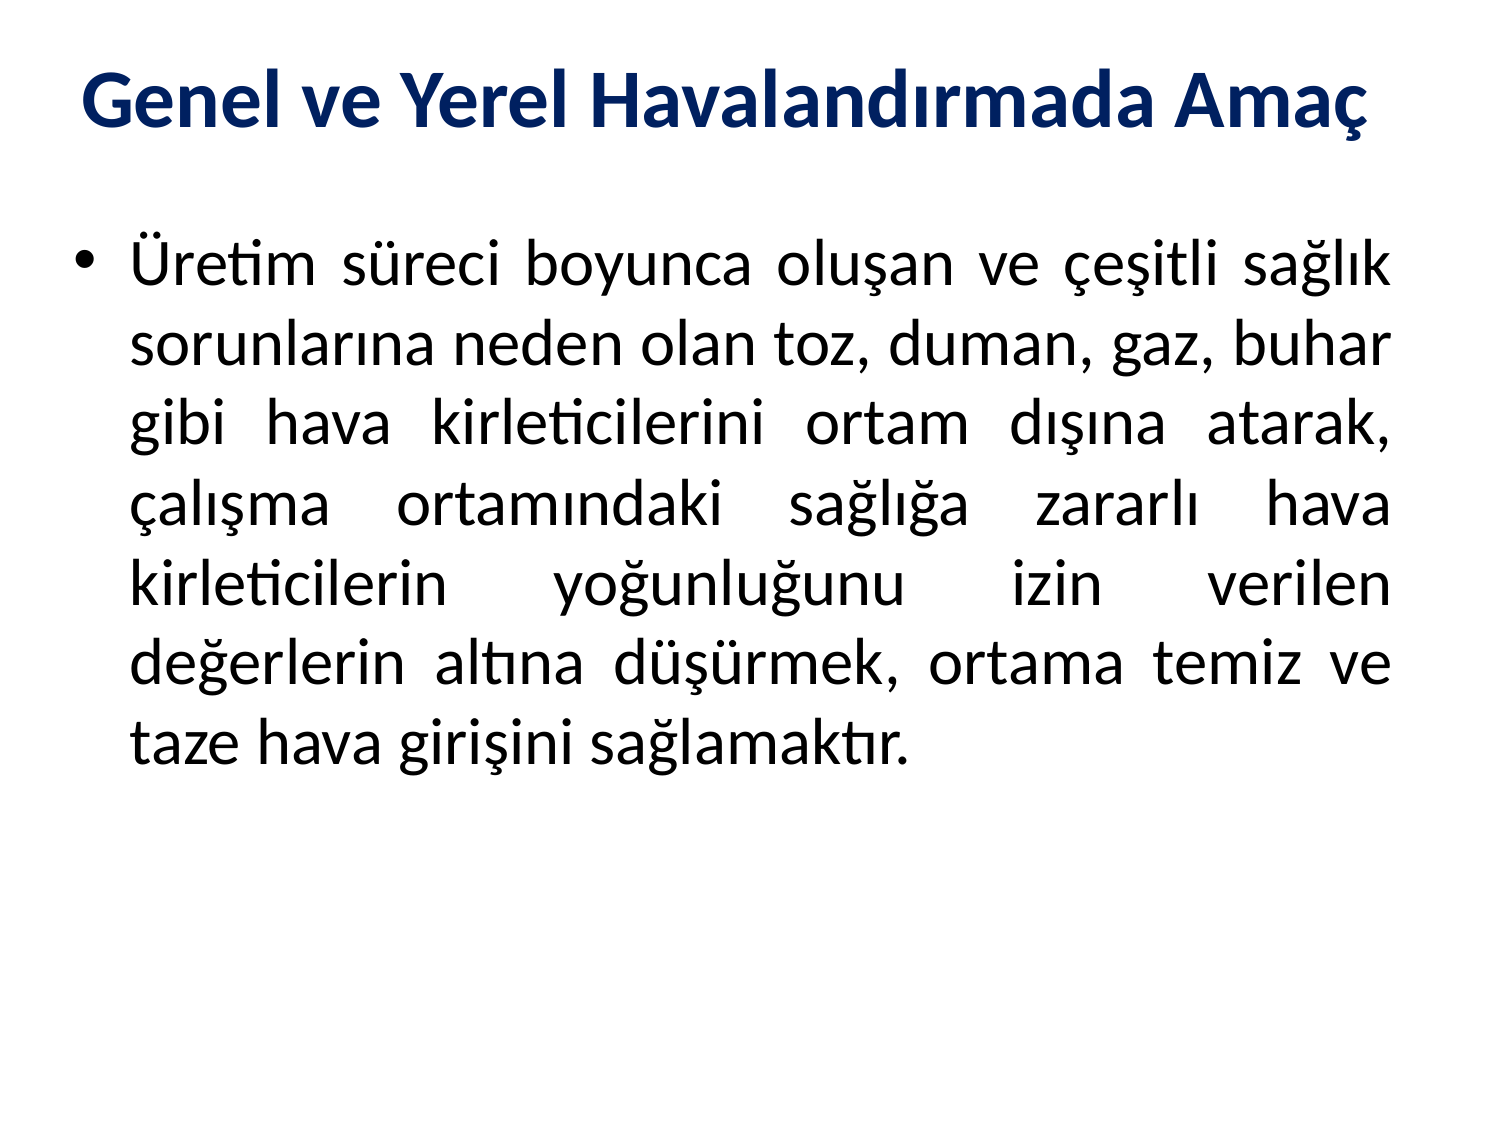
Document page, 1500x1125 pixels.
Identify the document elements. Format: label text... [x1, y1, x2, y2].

list Üretim süreci boyunca oluşan ve çeşitli sağlık sorunlarına neden olan toz, duman, gaz, buhar gibi hava kirleticilerini ortam dışına atarak, çalışma ortamındaki sağlığa zararlı hava kirleticilerin yoğunluğunu izin verilen değerlerin altına düşürmek, ortama temiz ve taze hava girişini sağlamaktır. [58, 210, 1409, 799]
title Genel ve Yerel Havalandırmada Amaç [23, 35, 1465, 155]
